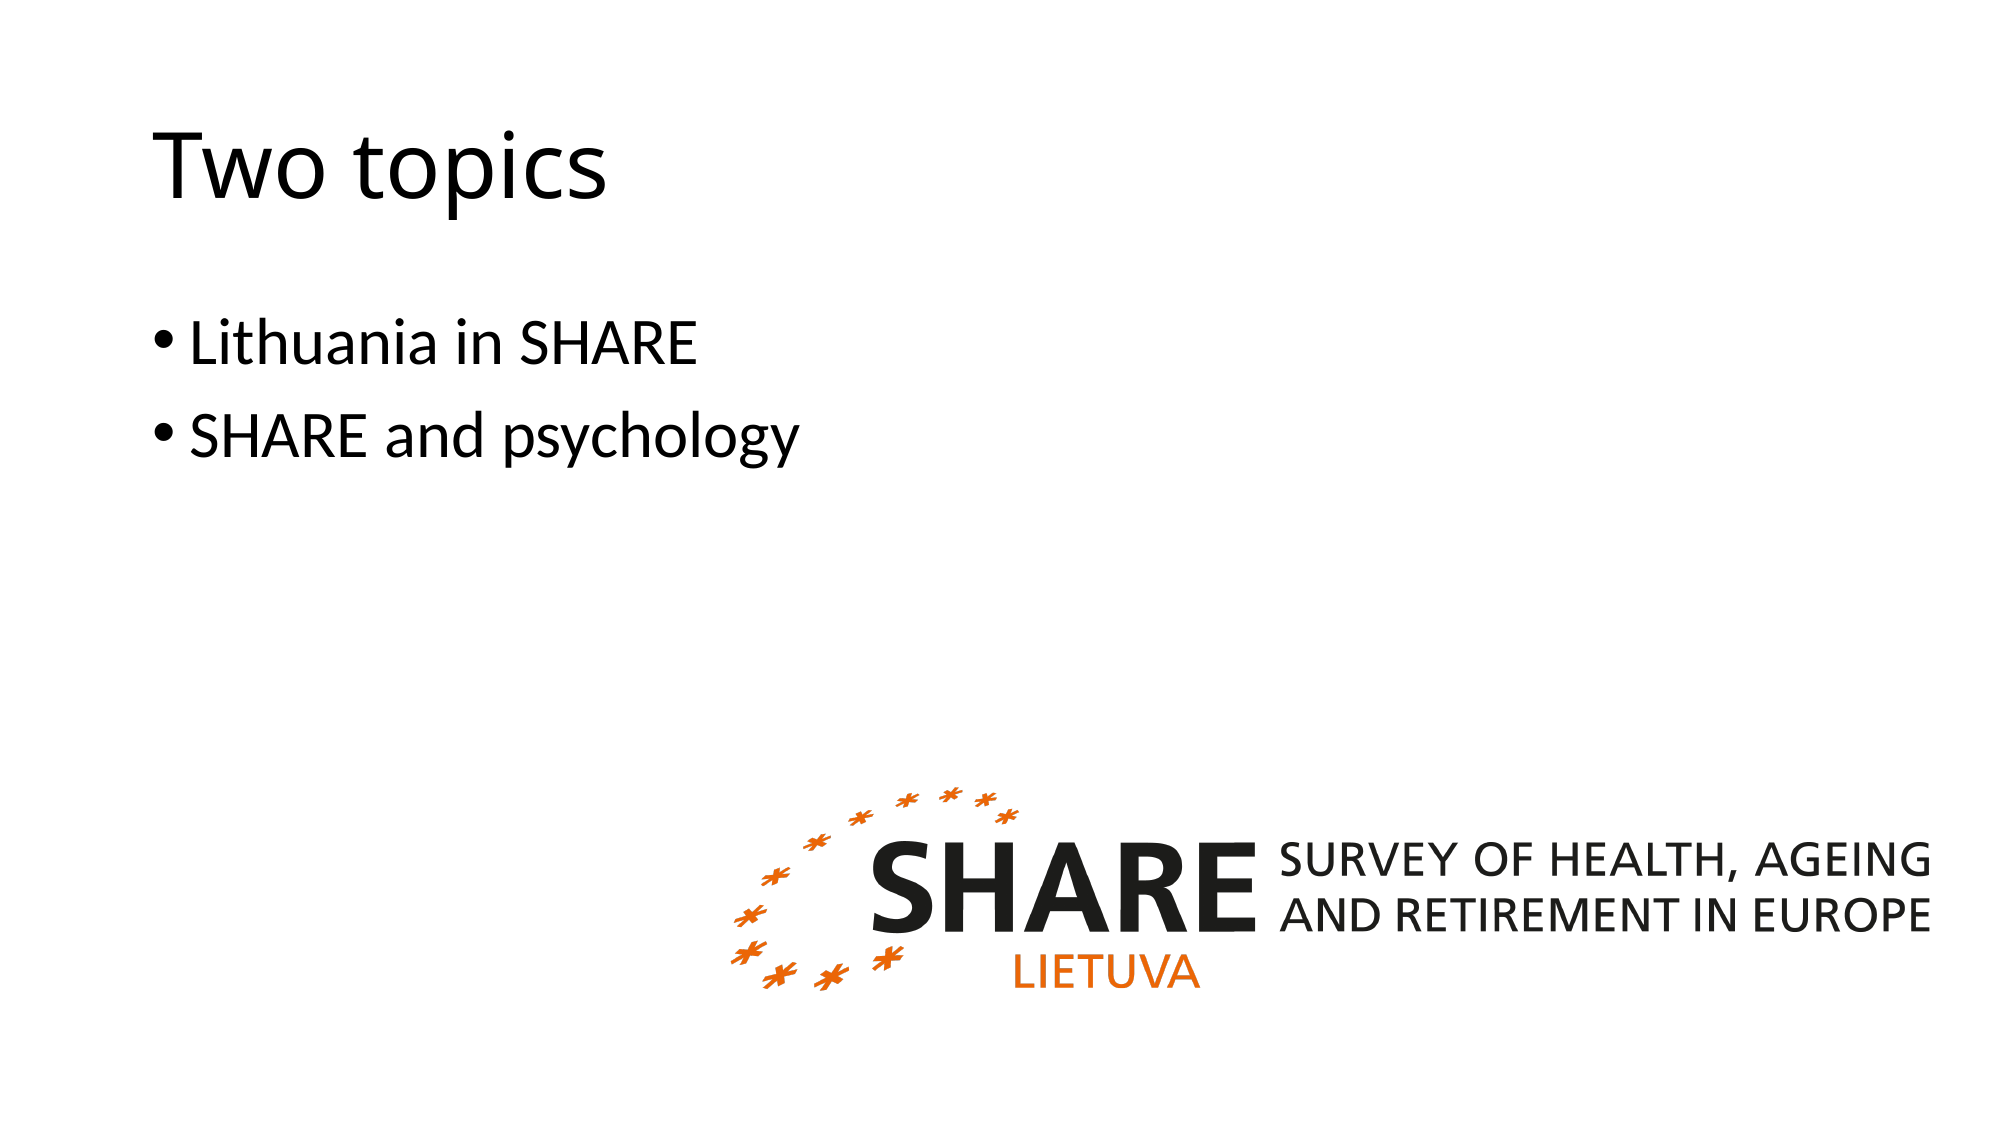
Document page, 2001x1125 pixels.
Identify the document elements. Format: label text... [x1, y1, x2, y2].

text_box Two topics [137, 59, 1863, 278]
picture [728, 787, 1933, 991]
text_box Lithuania in SHARE SHARE and psychology [137, 299, 1863, 1014]
